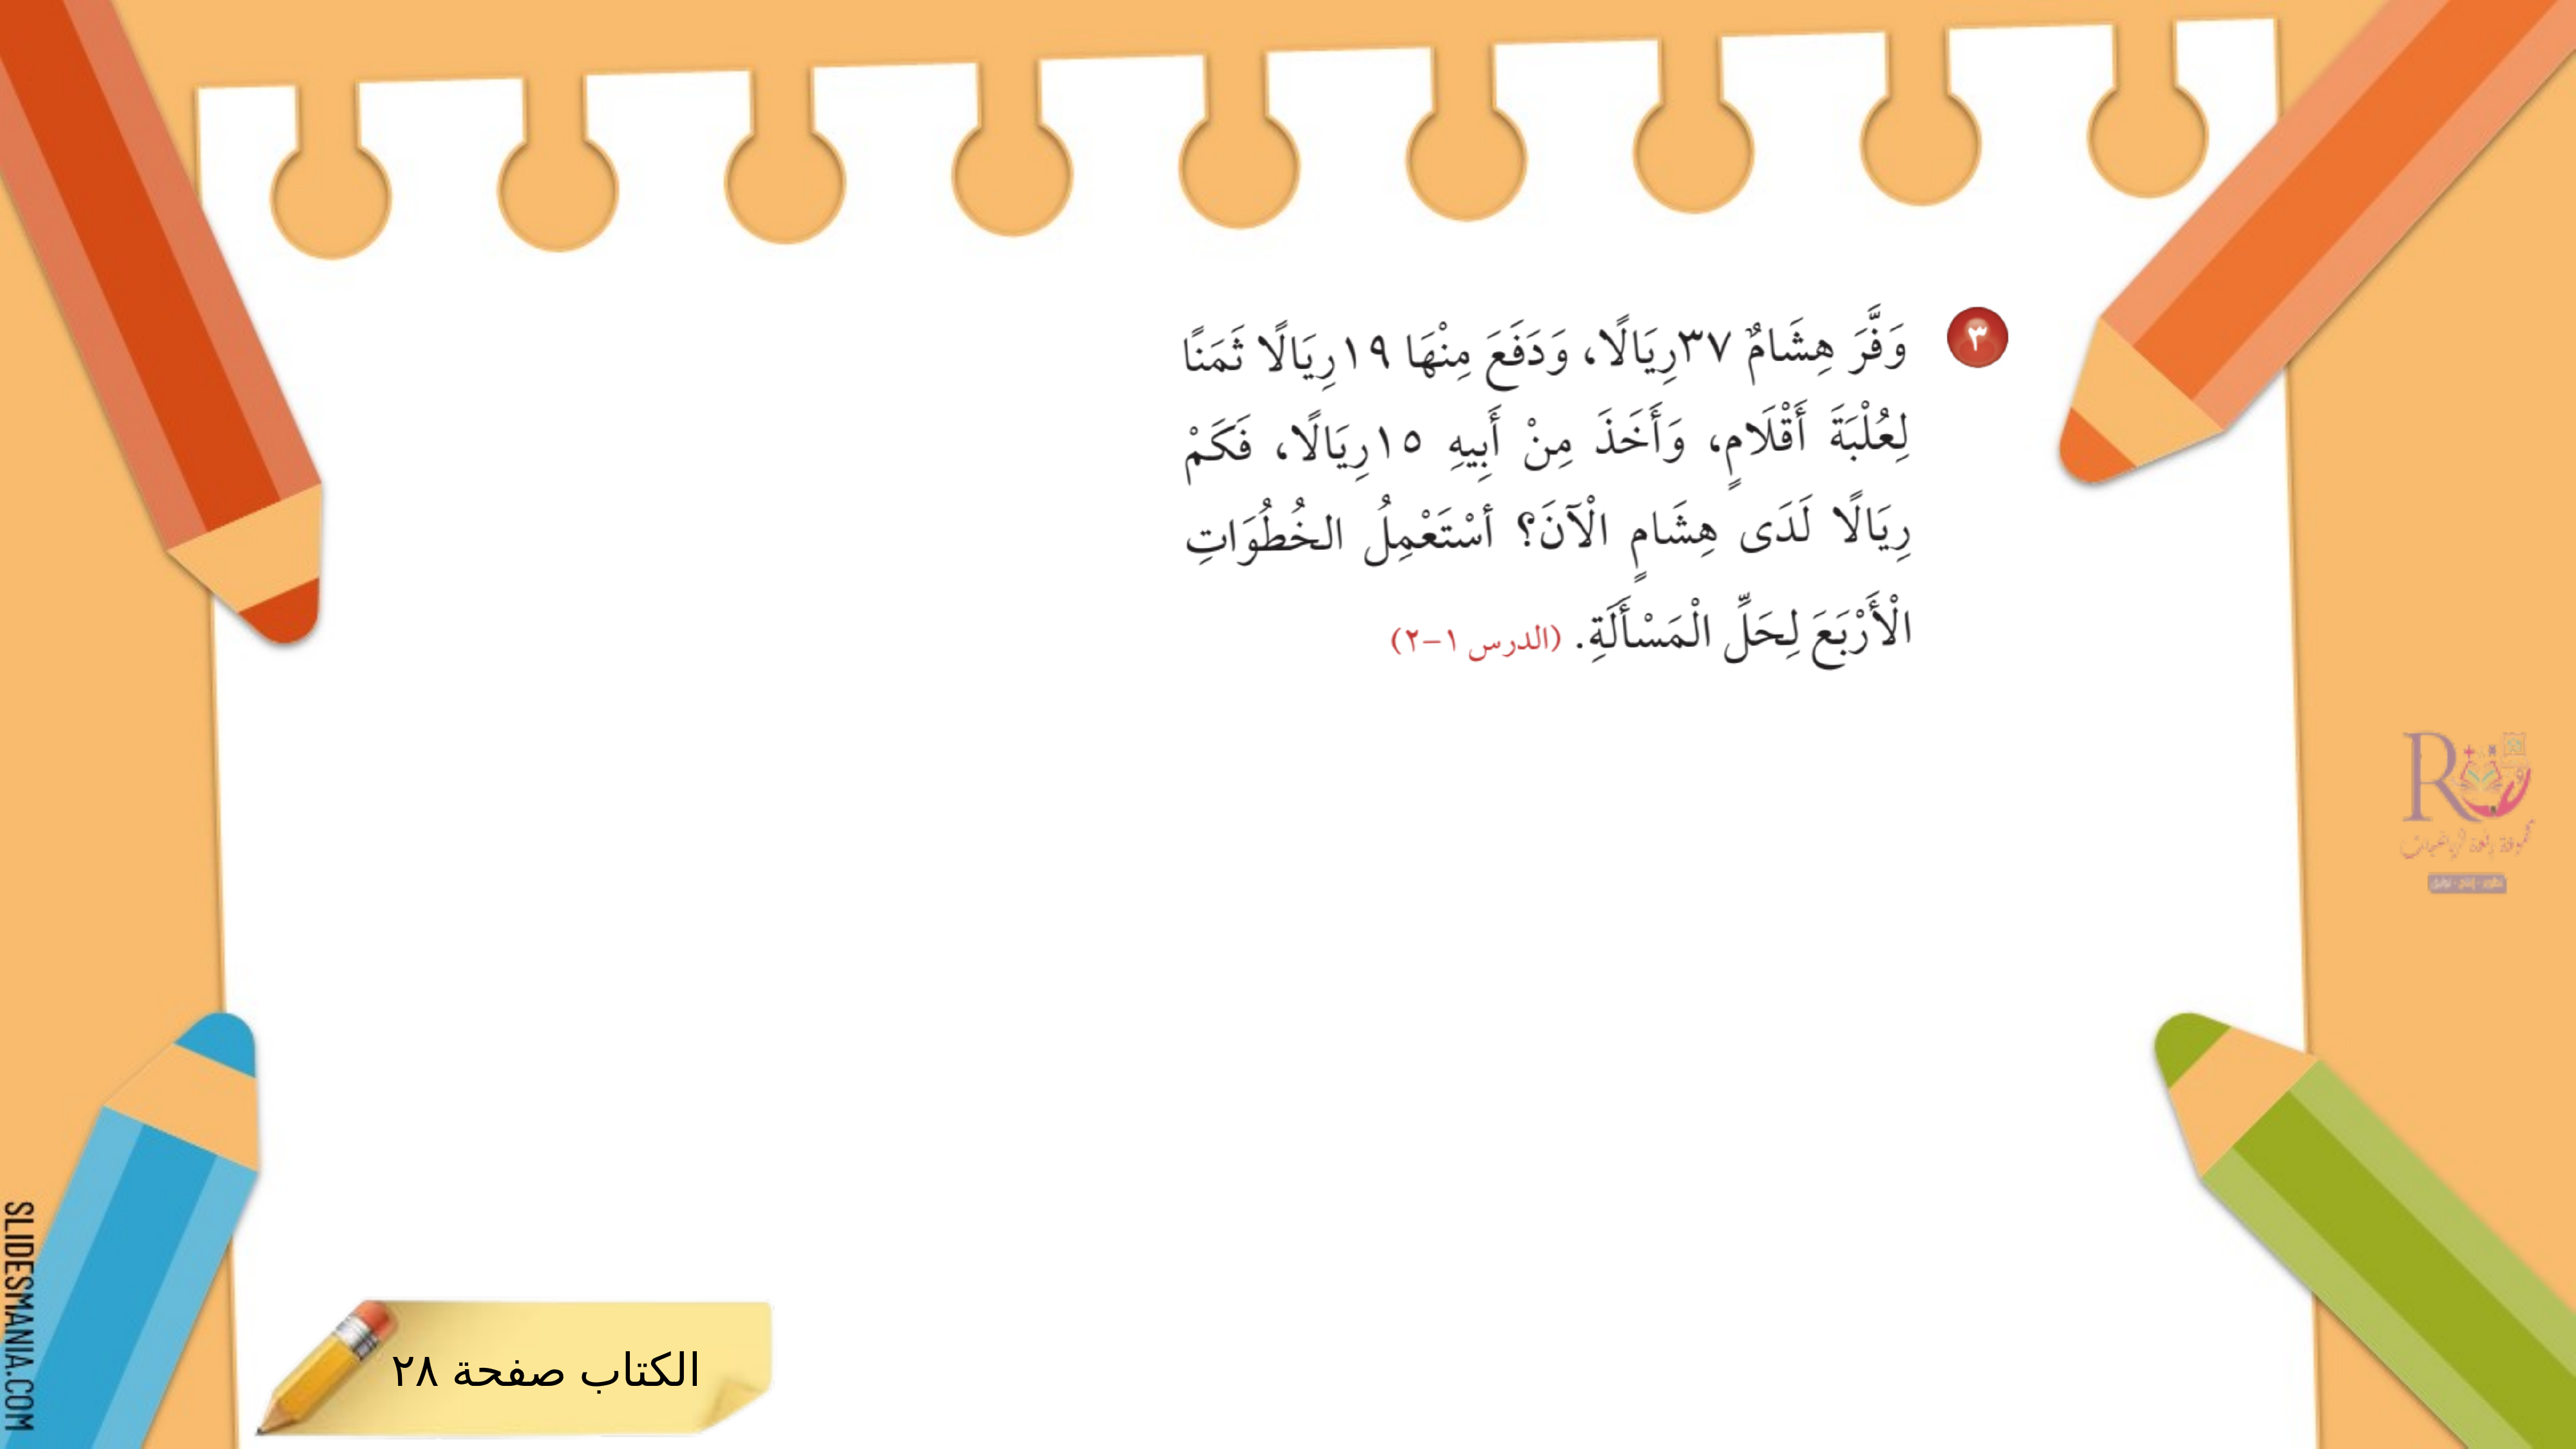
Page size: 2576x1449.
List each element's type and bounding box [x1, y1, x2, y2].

picture [0, 0, 2576, 1449]
text_box [233, 1278, 799, 1443]
